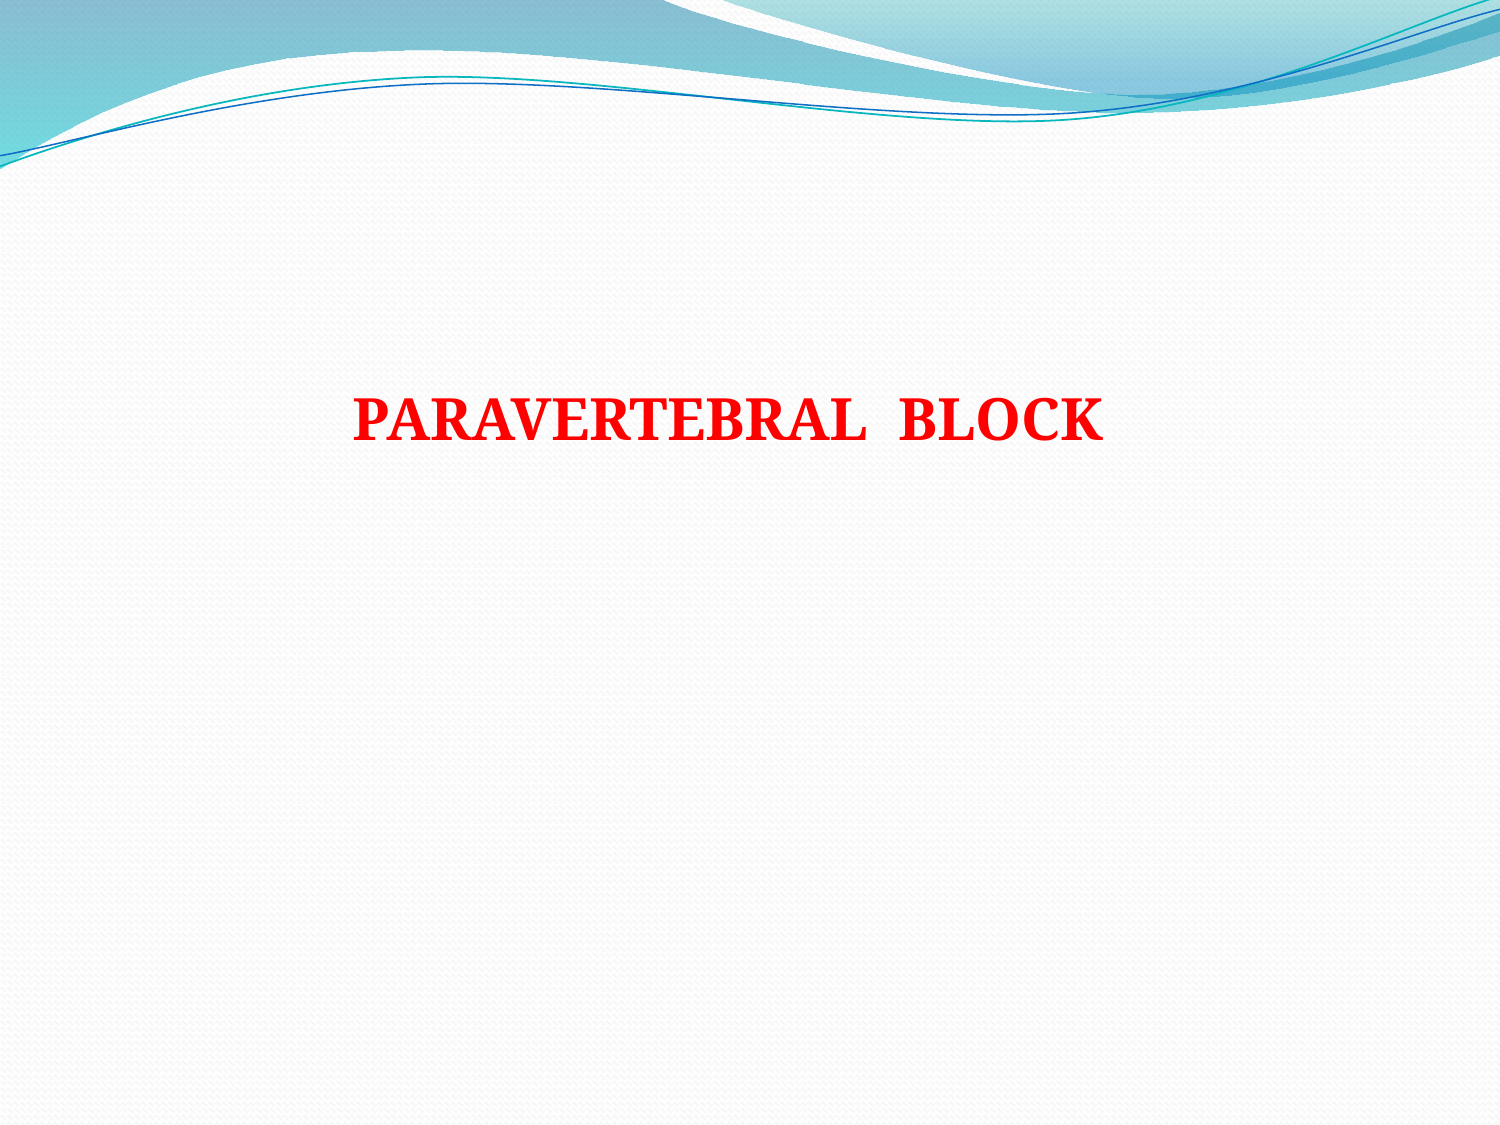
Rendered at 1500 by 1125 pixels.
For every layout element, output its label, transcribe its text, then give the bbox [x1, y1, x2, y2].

text_box PARAVERTEBRAL BLOCK [337, 375, 1350, 460]
